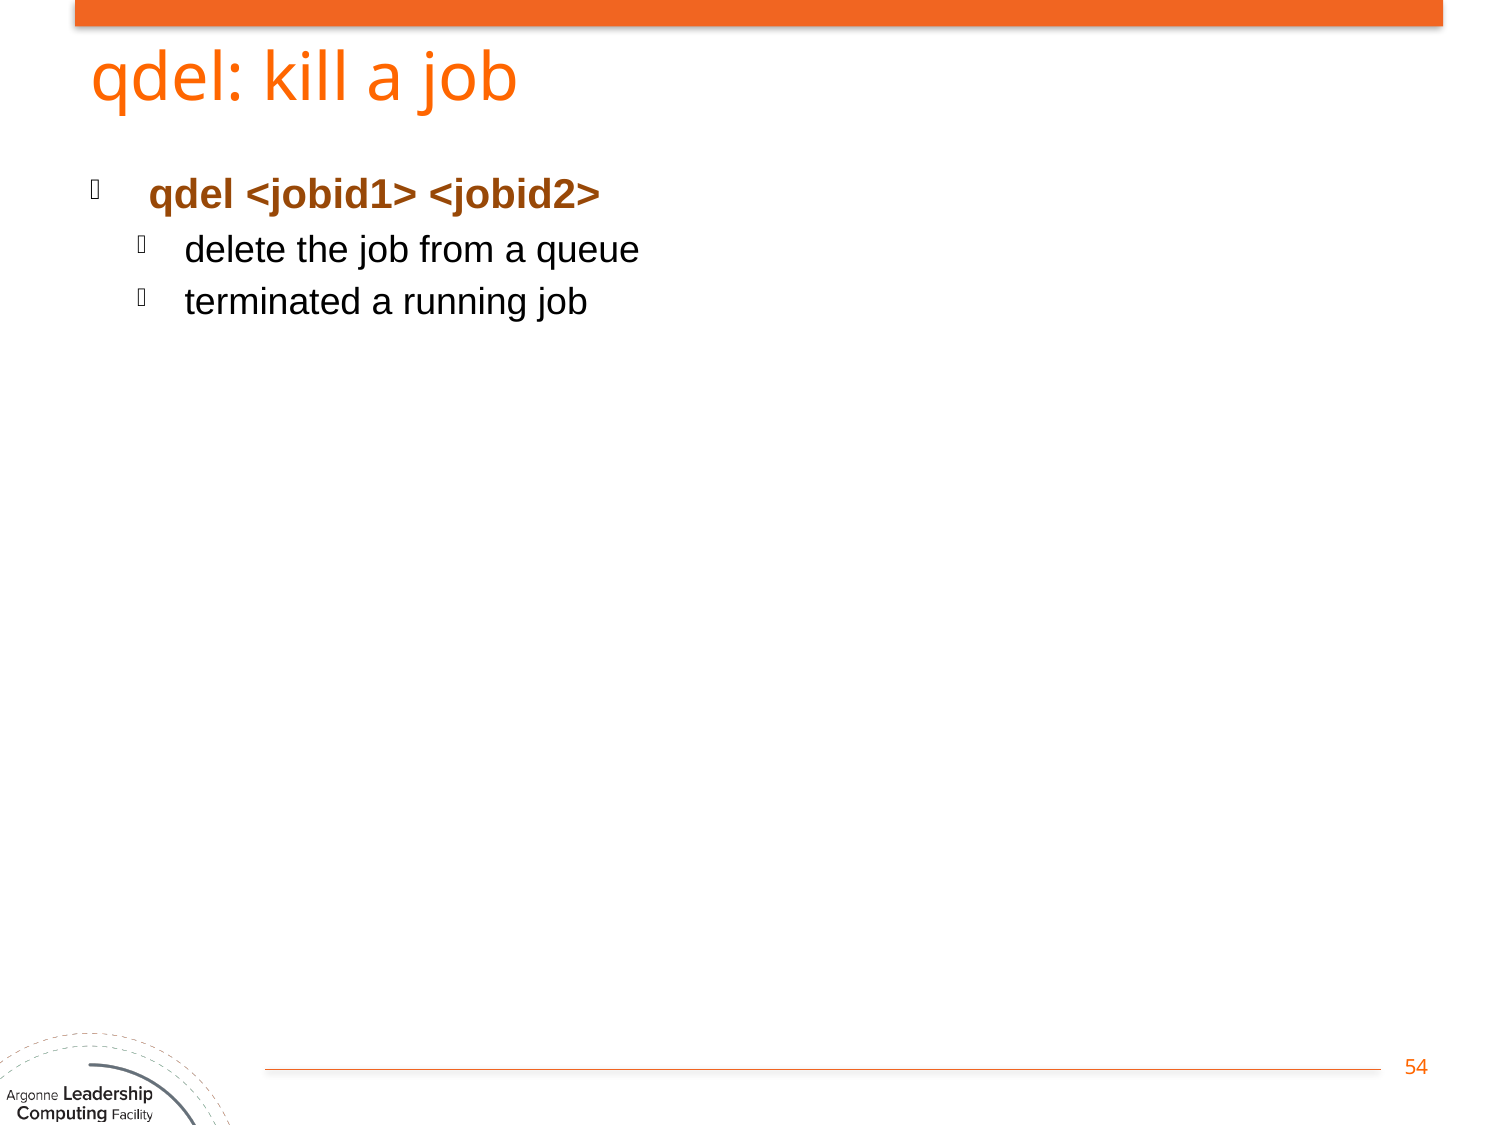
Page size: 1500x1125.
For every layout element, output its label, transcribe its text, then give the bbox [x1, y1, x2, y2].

list qdel <jobid1> <jobid2> delete the job from a queue terminated a running job [75, 159, 1425, 1013]
title qdel: kill a job [75, 26, 1425, 157]
slide_number 54 [1093, 1038, 1444, 1099]
picture [0, 1033, 242, 1125]
